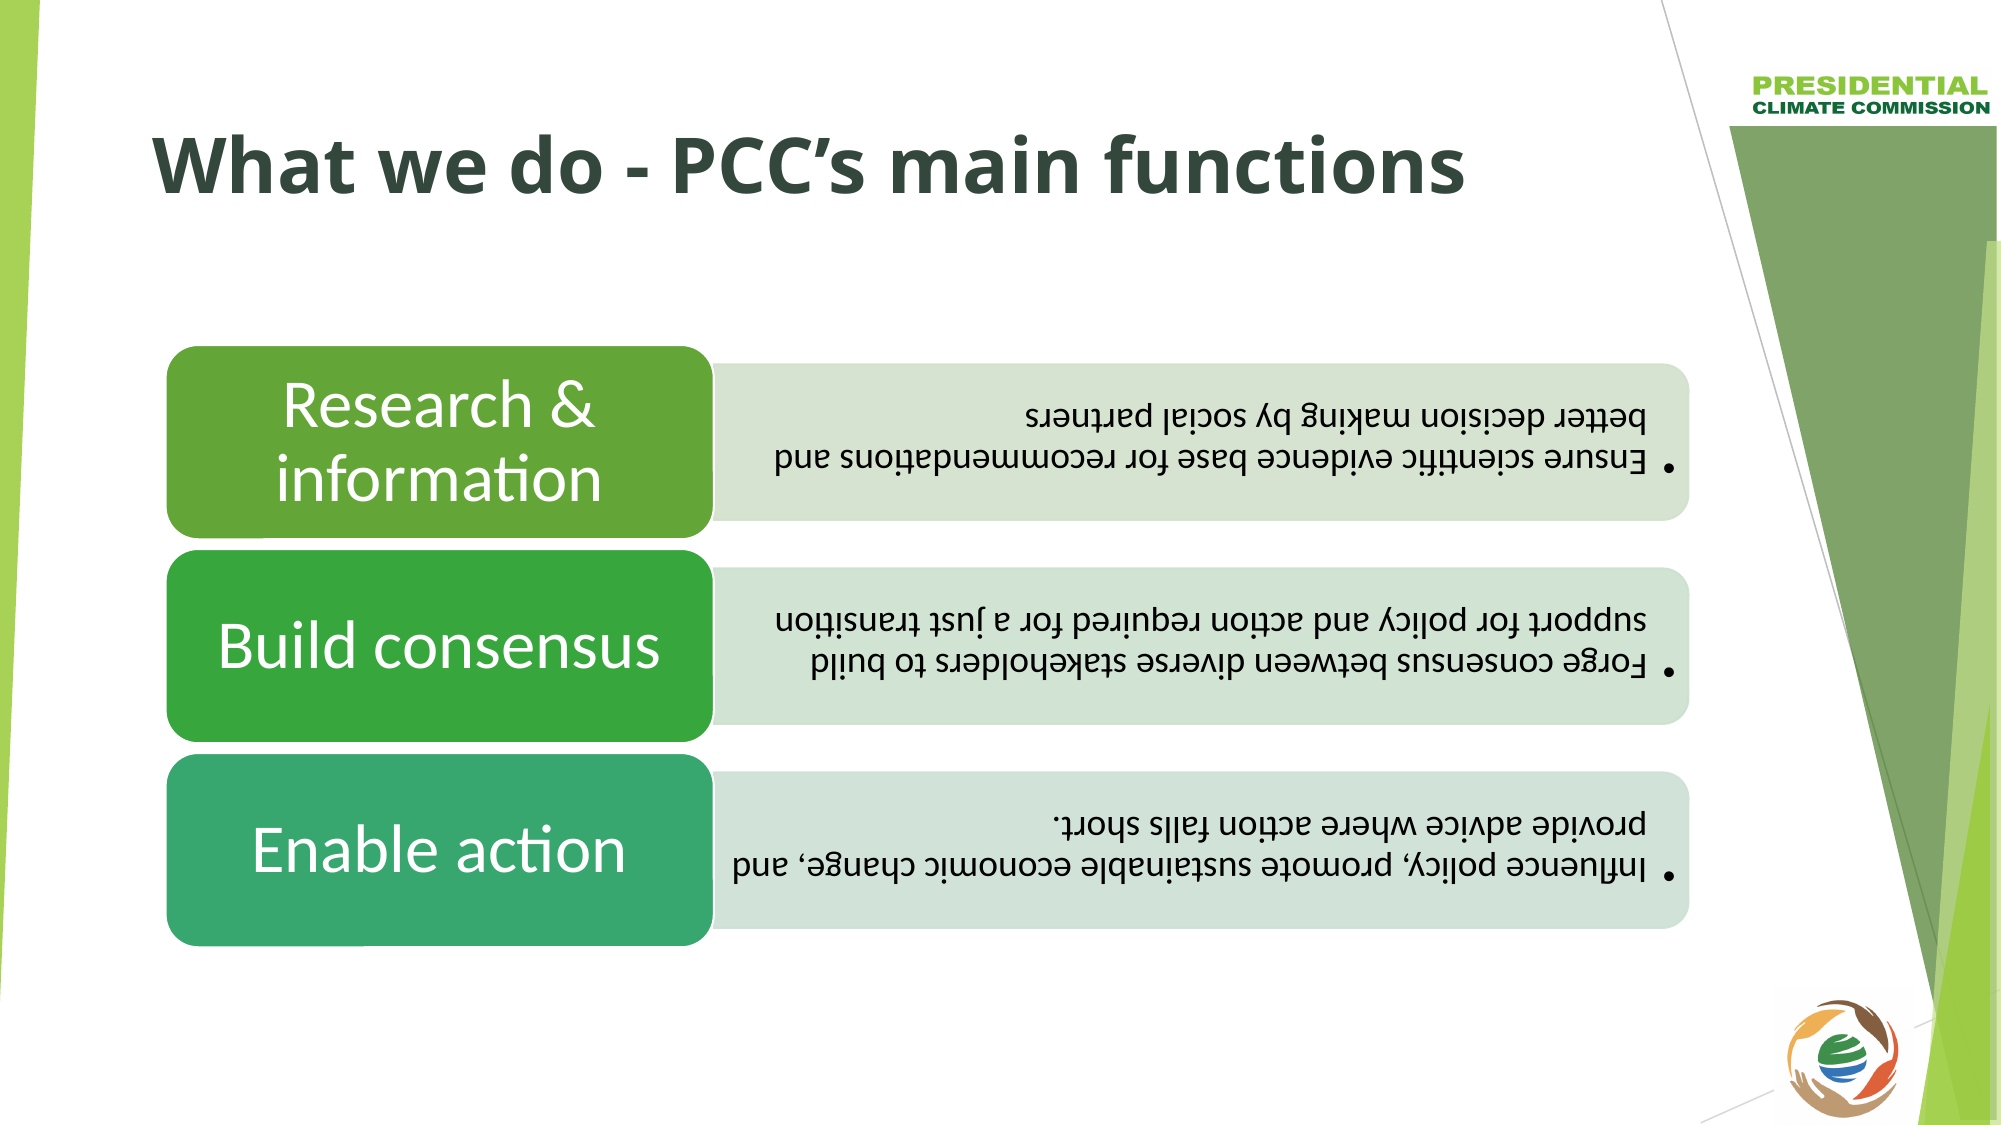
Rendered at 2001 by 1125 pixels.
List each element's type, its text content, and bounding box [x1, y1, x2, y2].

picture [1775, 67, 1992, 119]
title What we do - PCC’s main functions [137, 59, 1775, 278]
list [165, 344, 1689, 948]
picture [1774, 986, 1915, 1125]
